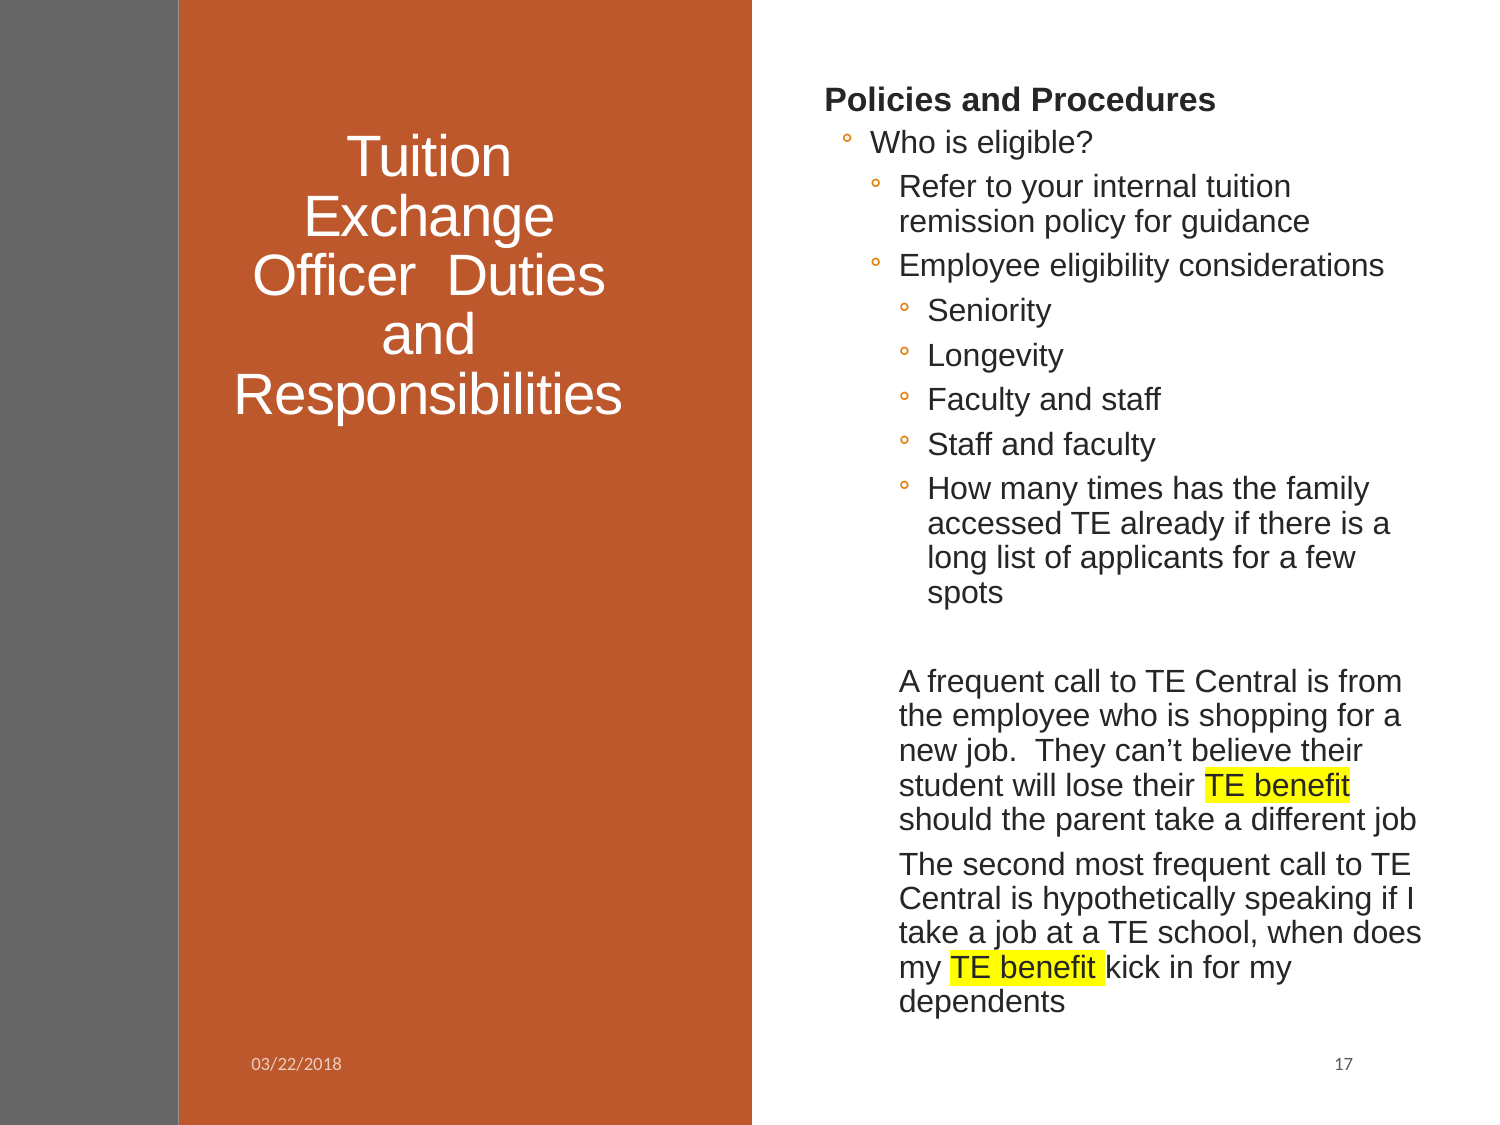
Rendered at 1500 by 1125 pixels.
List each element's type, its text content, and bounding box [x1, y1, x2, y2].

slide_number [236, 1036, 546, 1090]
text_box [753, 0, 1500, 1125]
title Tuition Exchange Officer Duties and Responsibilities [200, 50, 658, 506]
slide_number 17 [1319, 1032, 1397, 1093]
list Policies and Procedures Who is eligible? Refer to your internal tuition remission policy for guidance Employee eligibility considerations Seniority Longevity Faculty and staff Staff and faculty How many times has the family accessed TE already if there is a long list of applicants for a few spots A frequent call to TE Central is from the employee who is shopping for a new job. They can’t believe their student will lose their TE benefit should the parent take a different job The second most frequent call to TE Central is hypothetically speaking if I take a job at a TE school, when does my TE benefit kick in for my dependents [810, 75, 1433, 1037]
text_box [180, 0, 753, 1125]
text_box [0, 0, 180, 1125]
